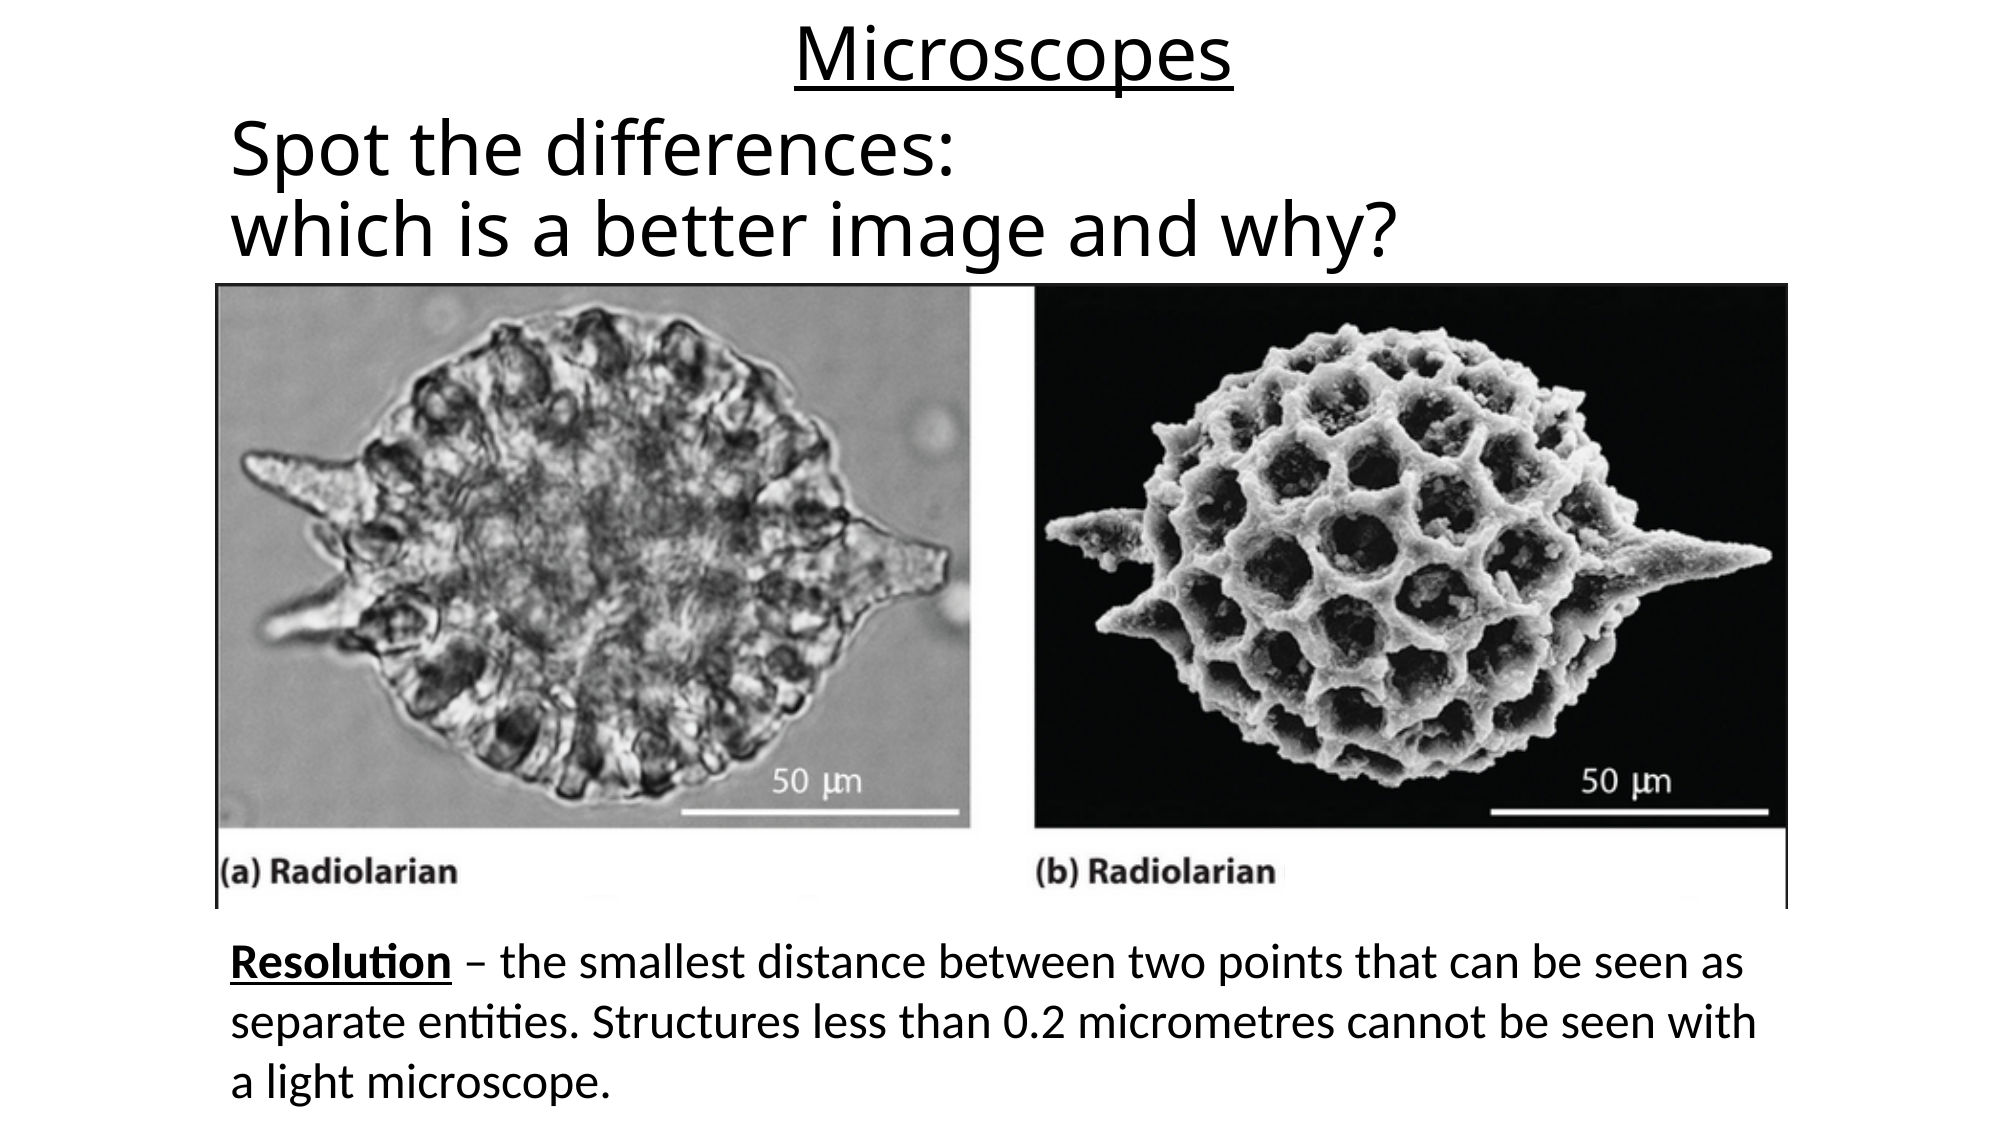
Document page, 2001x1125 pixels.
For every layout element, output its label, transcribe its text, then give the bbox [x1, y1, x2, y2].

text_box Microscopes [276, 0, 1751, 103]
picture [215, 283, 1788, 909]
text_box Spot the differences: which is a better image and why? [215, 103, 1866, 321]
text_box Resolution – the smallest distance between two points that can be seen as separate entities. Structures less than 0.2 micrometres cannot be seen with a light microscope. [215, 921, 1808, 1117]
